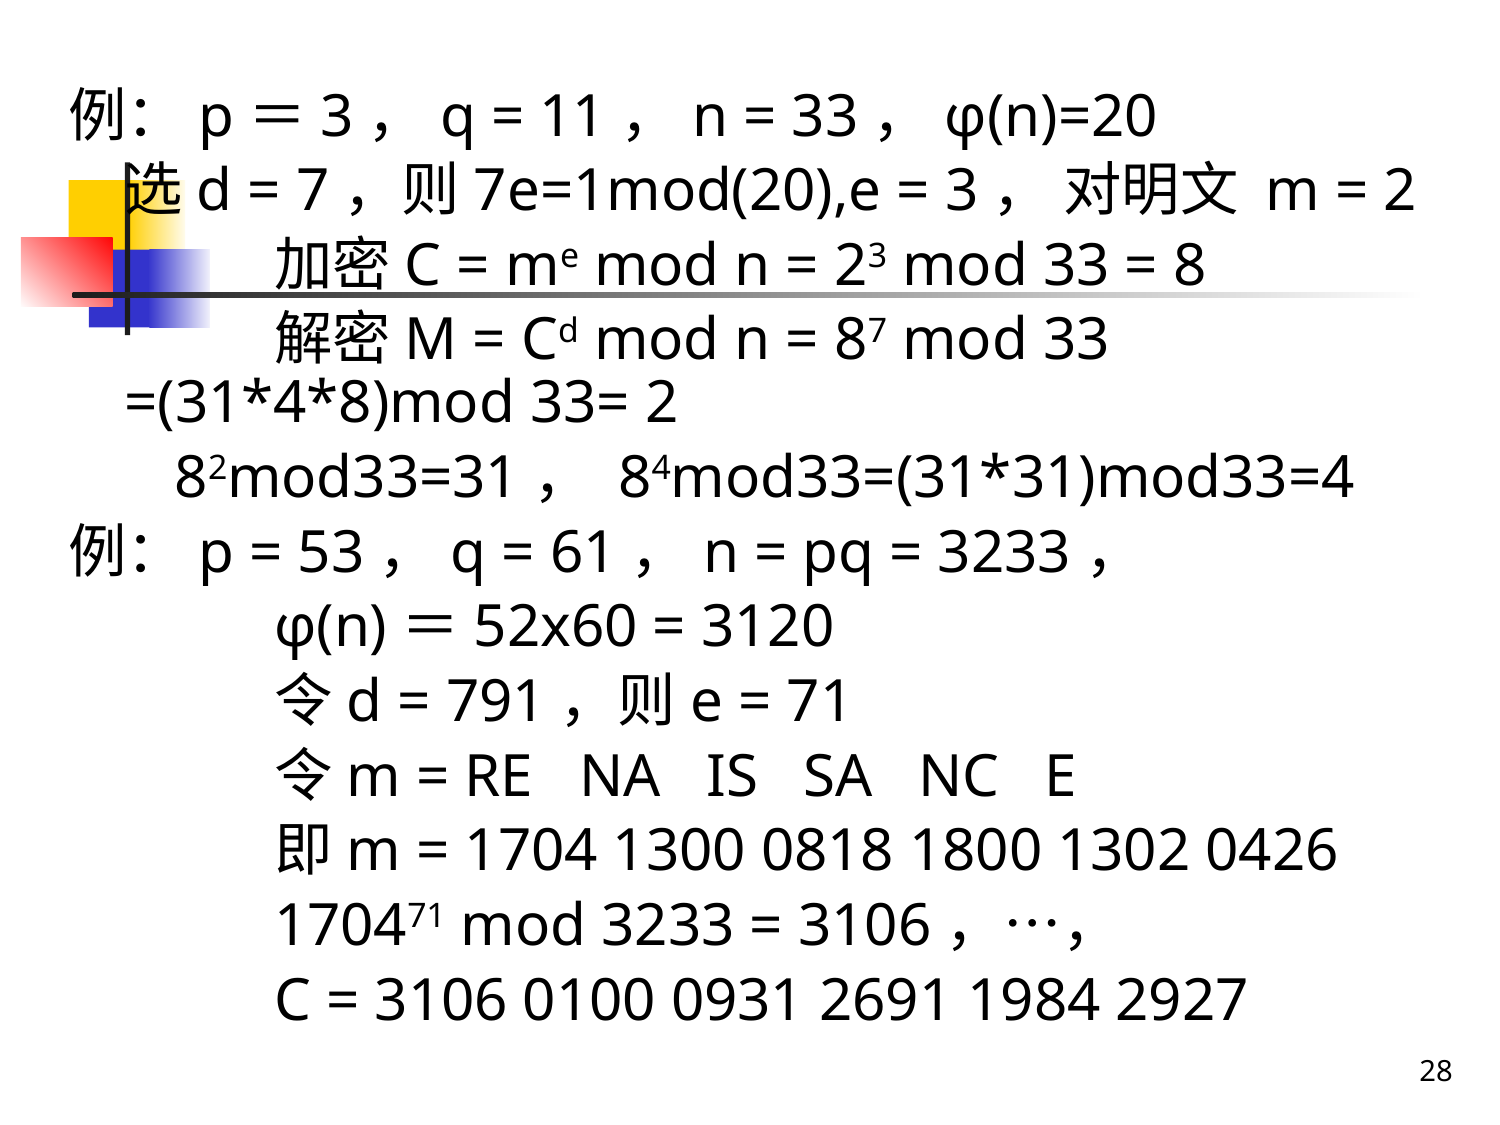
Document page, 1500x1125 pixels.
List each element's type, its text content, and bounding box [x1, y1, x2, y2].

list 例：p＝3，q = 11，n = 33，φ(n)=20 选d = 7，则7e=1mod(20),e = 3， 对明文 m = 2 加密C = me mod n = 23 mod 33 = 8 解密M = Cd mod n = 87 mod 33 =(31*4*8)mod 33= 2 82mod33=31， 84mod33=(31*31)mod33=4 例：p = 53，q = 61，n = pq = 3233， φ(n)＝52x60 = 3120 令d = 791，则e = 71 令m = RE NA IS SA NC E 即m = 1704 1300 0818 1800 1302 0426 170471 mod 3233 = 3106，…， C = 3106 0100 0931 2691 1984 2927 [52, 77, 1459, 1083]
slide_number 28 [1154, 1023, 1468, 1100]
